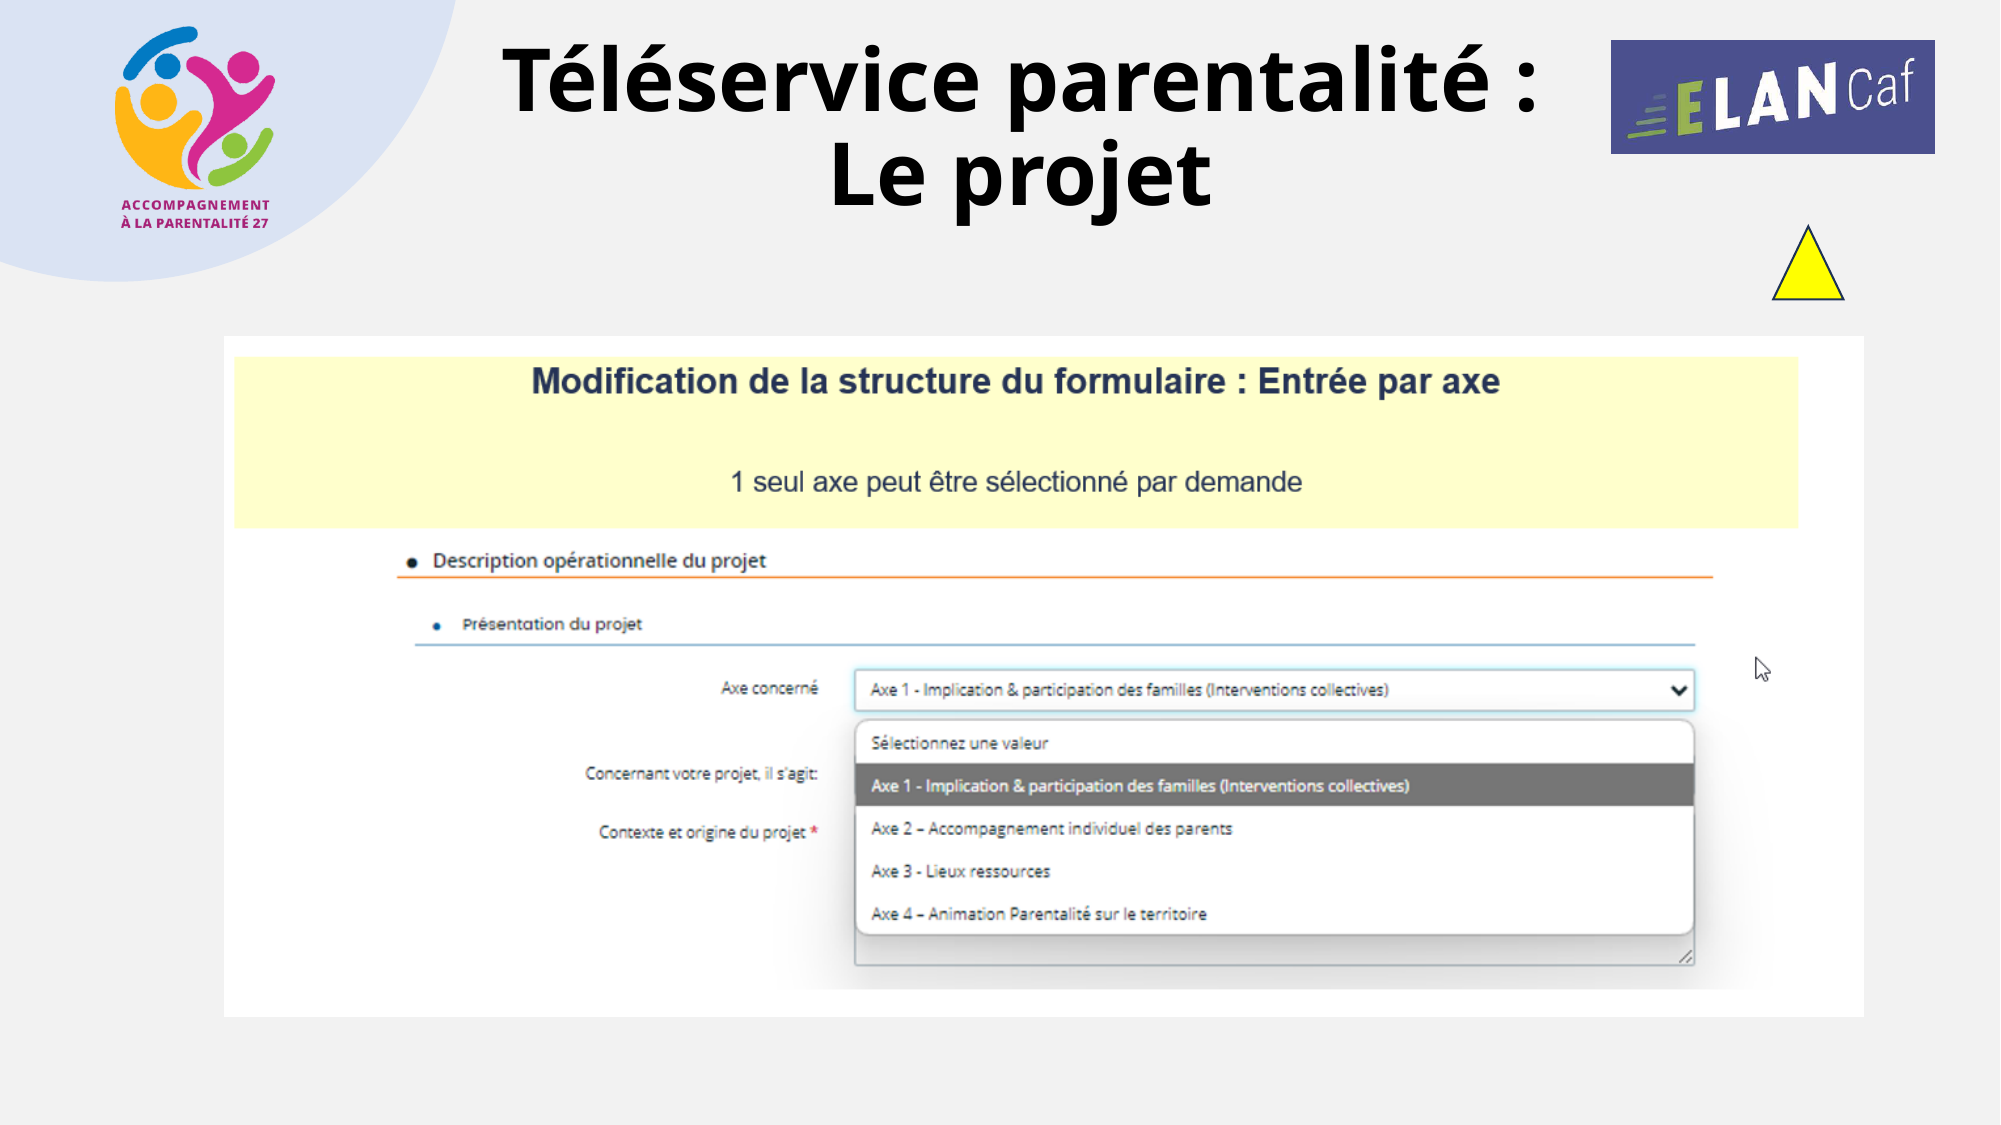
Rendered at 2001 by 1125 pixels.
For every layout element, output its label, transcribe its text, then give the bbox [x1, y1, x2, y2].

picture [1611, 40, 1935, 154]
text_box [114, 324, 1935, 475]
picture [87, 18, 308, 240]
text_box [1771, 223, 1846, 301]
title Téléservice parentalité : Le projet [462, 26, 1579, 232]
text_box [87, 287, 1918, 1091]
text_box [0, 0, 456, 282]
picture [224, 336, 1864, 1018]
